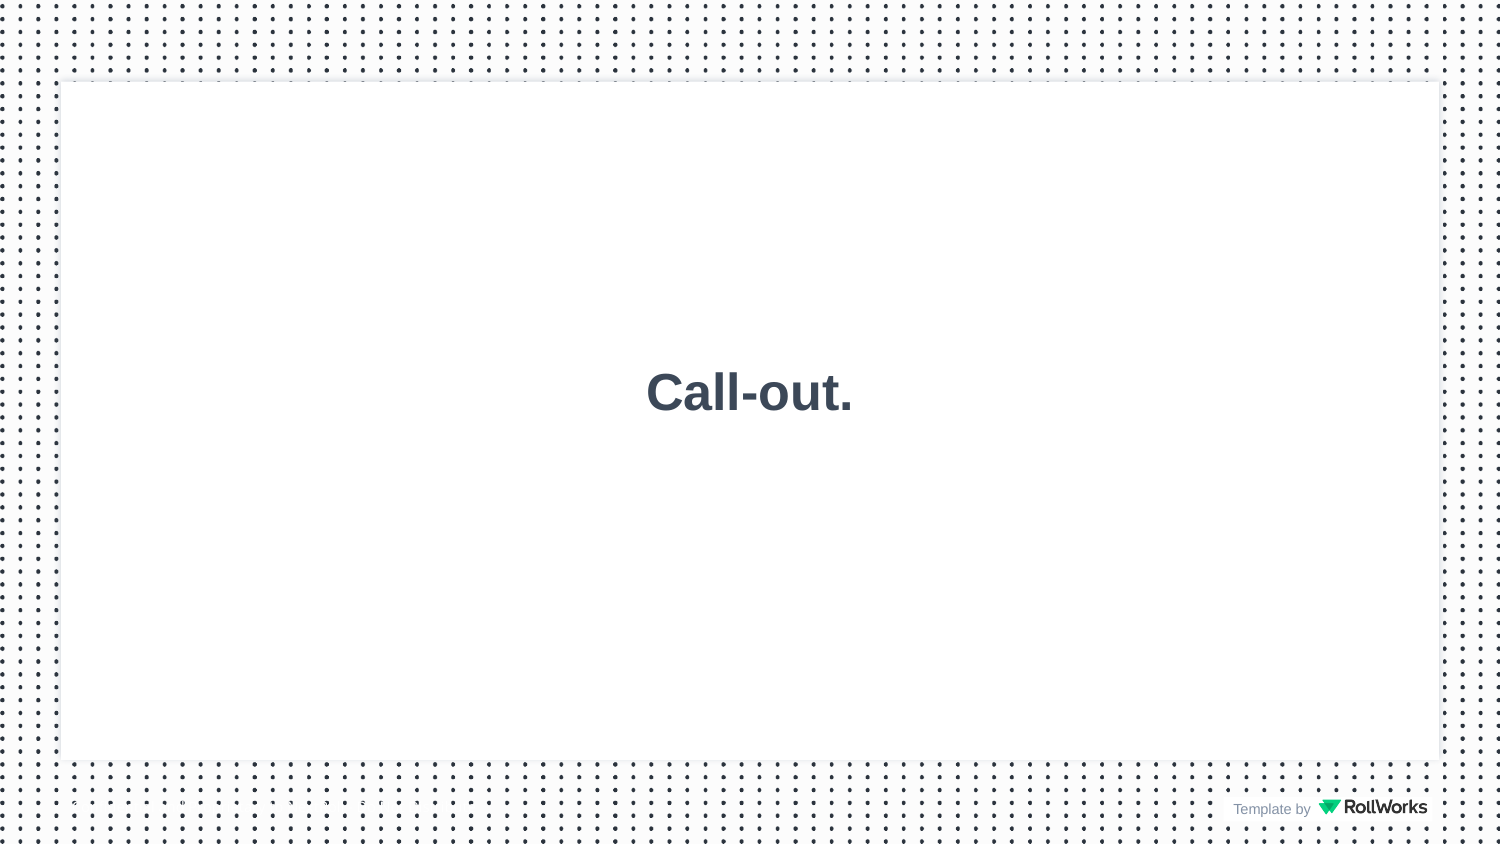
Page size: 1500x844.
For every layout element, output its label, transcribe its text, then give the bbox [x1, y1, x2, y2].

title Call-out. [193, 188, 1307, 654]
picture [0, 0, 1500, 844]
